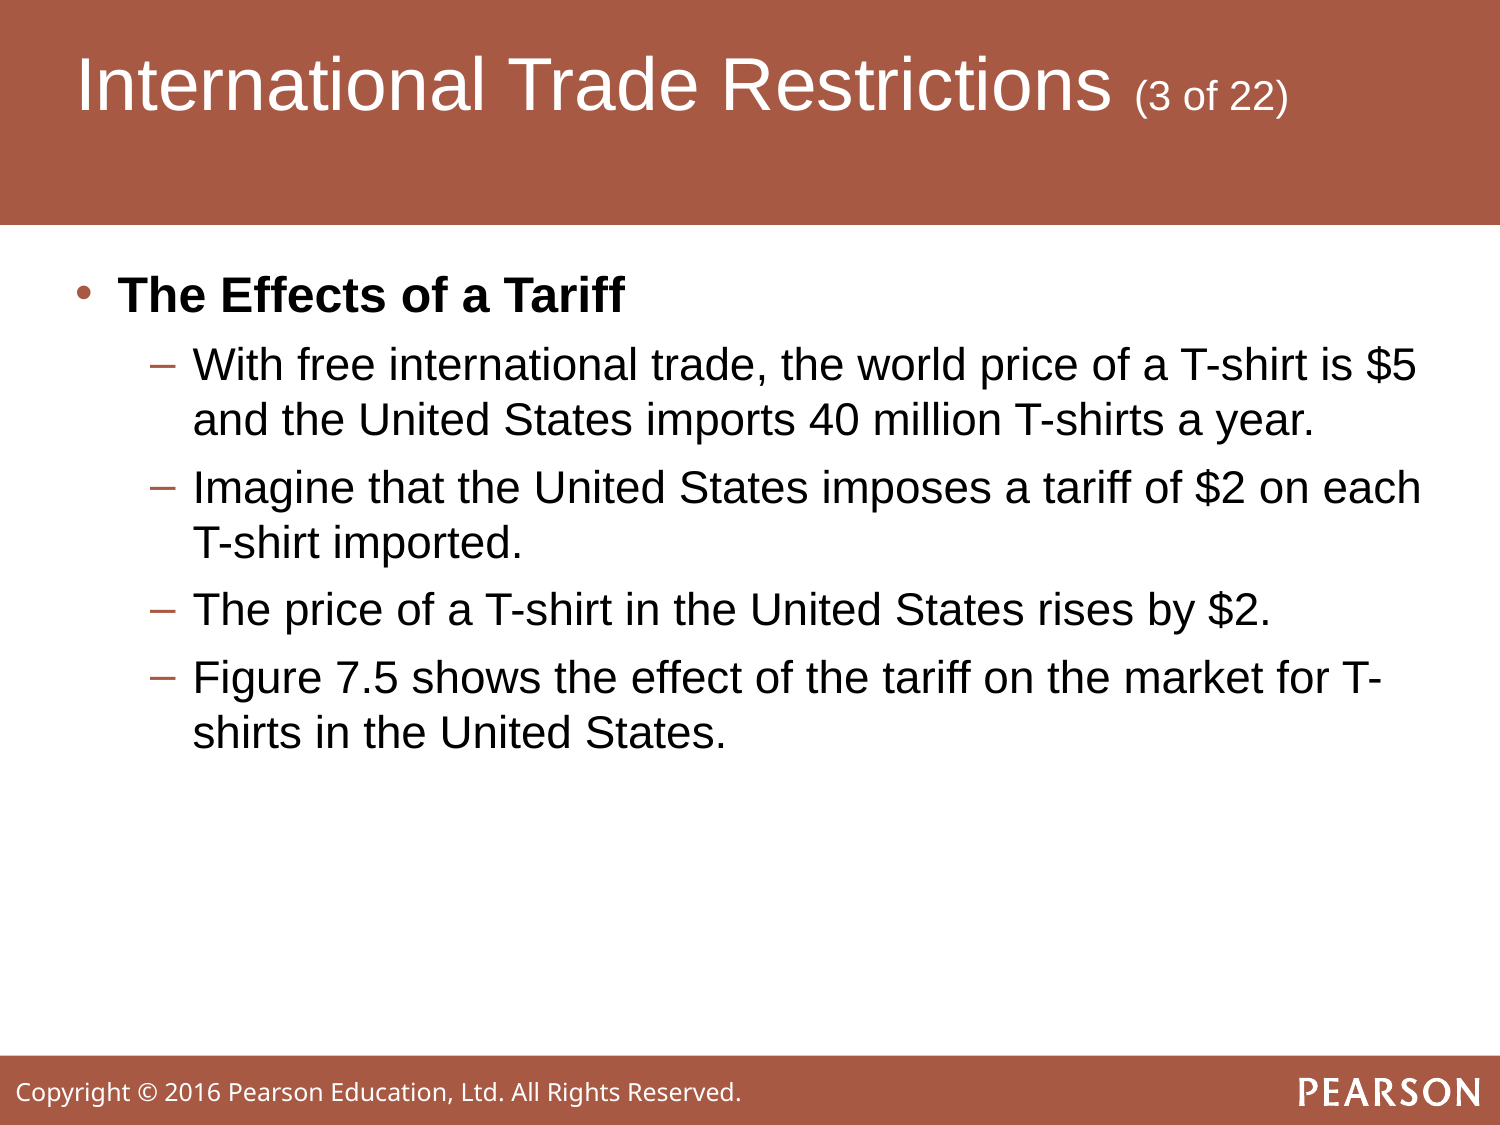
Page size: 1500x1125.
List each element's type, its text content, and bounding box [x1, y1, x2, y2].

list The Effects of a Tariff With free international trade, the world price of a T-shirt is $5 and the United States imports 40 million T-shirts a year. Imagine that the United States imposes a tariff of $2 on each T-shirt imported. The price of a T-shirt in the United States rises by $2. Figure 7.5 shows the effect of the tariff on the market for T-shirts in the United States. [75, 262, 1425, 1005]
title International Trade Restrictions (3 of 22) [75, 35, 1425, 138]
